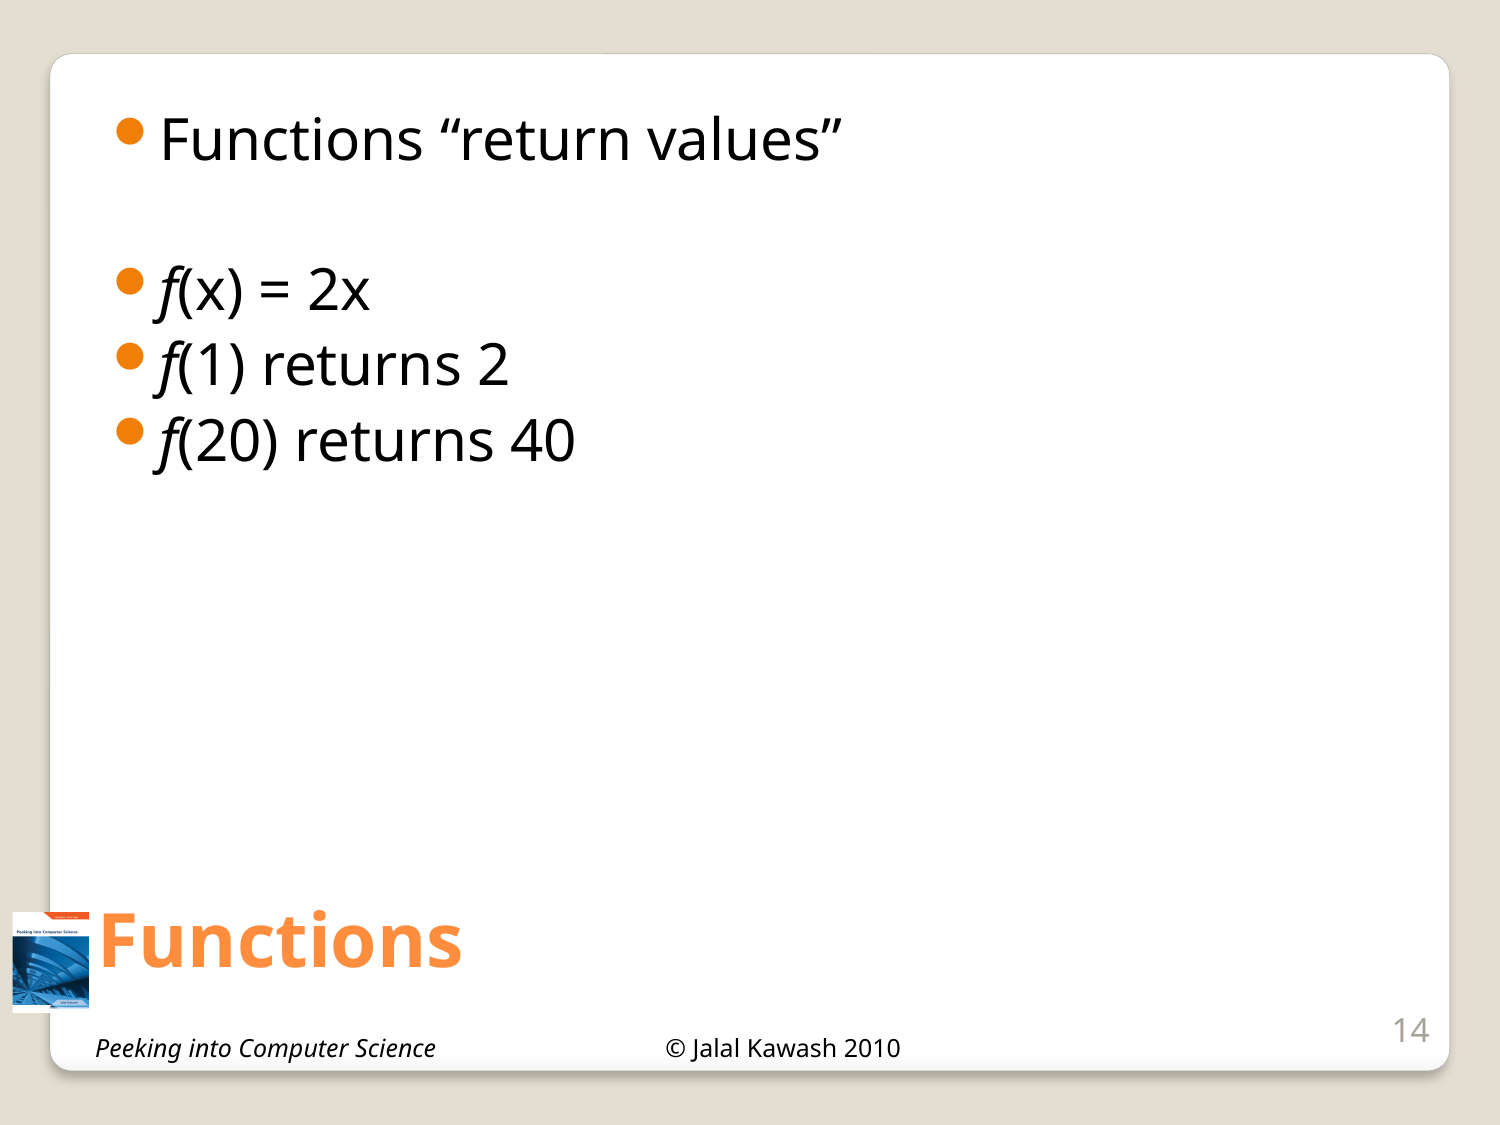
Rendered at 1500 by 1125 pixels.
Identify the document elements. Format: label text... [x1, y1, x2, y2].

picture [12, 912, 89, 1013]
list Functions “return values” f(x) = 2x f(1) returns 2 f(20) returns 40 [82, 86, 1426, 775]
title Functions [82, 817, 1425, 991]
slide_number 14 [1369, 1002, 1445, 1063]
